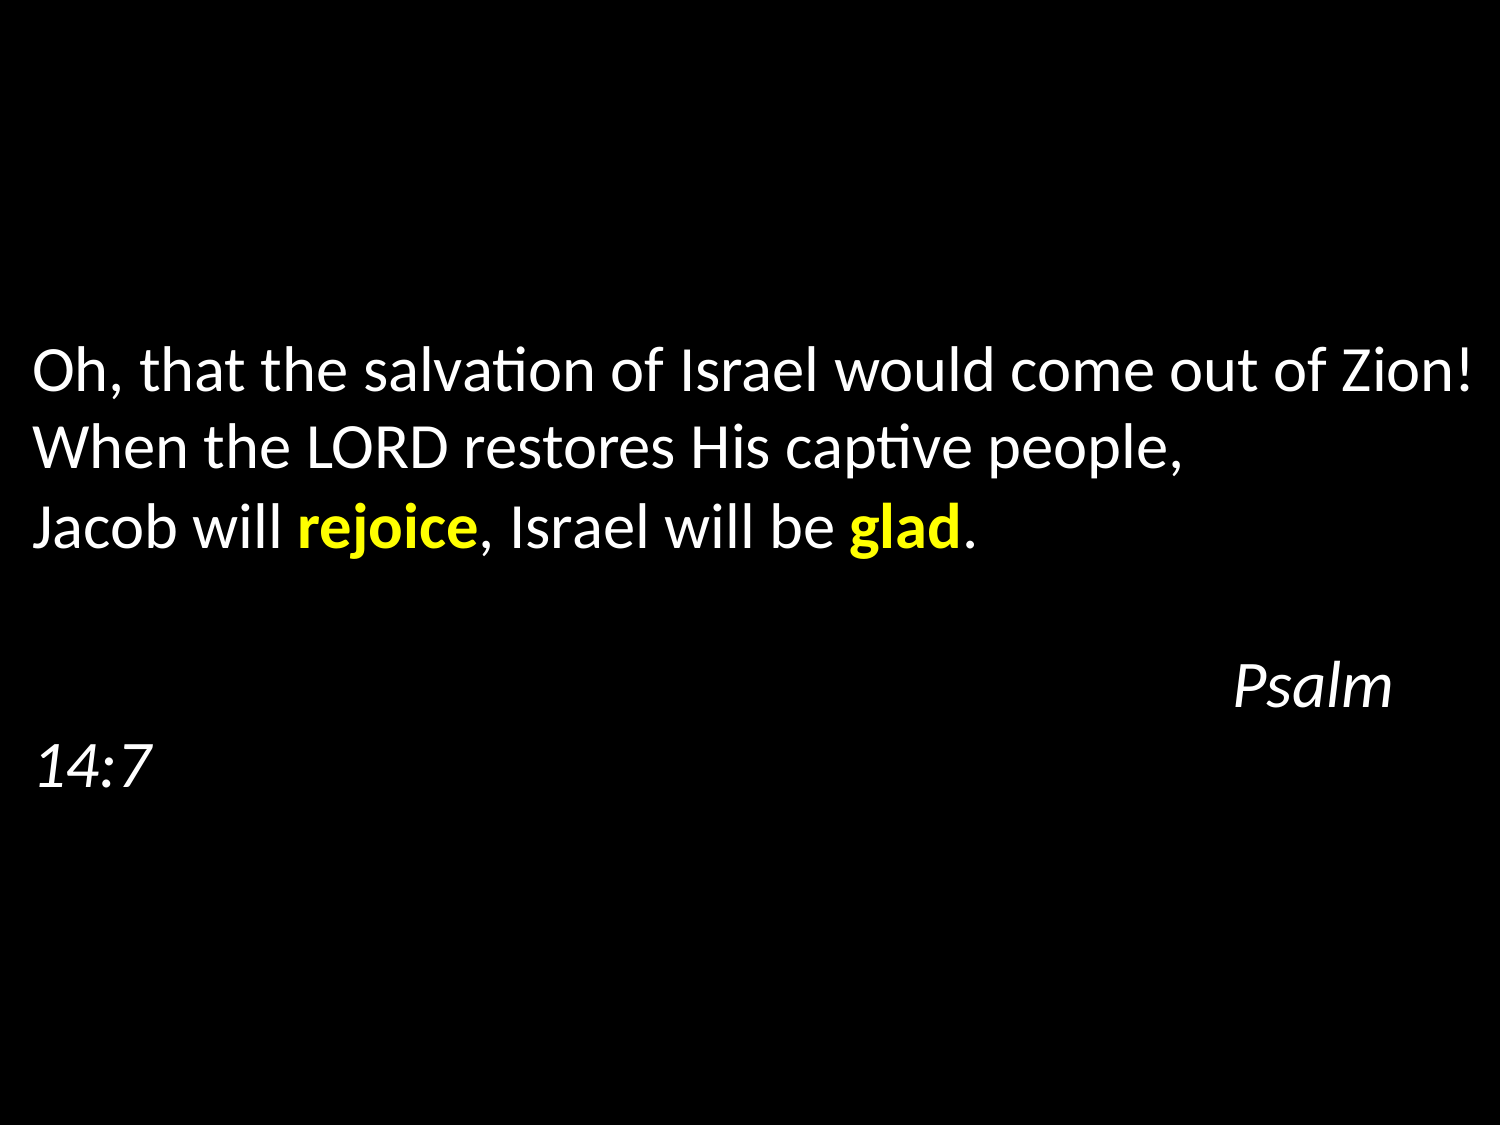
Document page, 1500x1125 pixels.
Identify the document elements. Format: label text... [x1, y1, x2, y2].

text_box Oh, that the salvation of Israel would come out of Zion! When the Lord restores His captive people, Jacob will rejoice, Israel will be glad. Psalm 14:7 [17, 319, 1500, 809]
